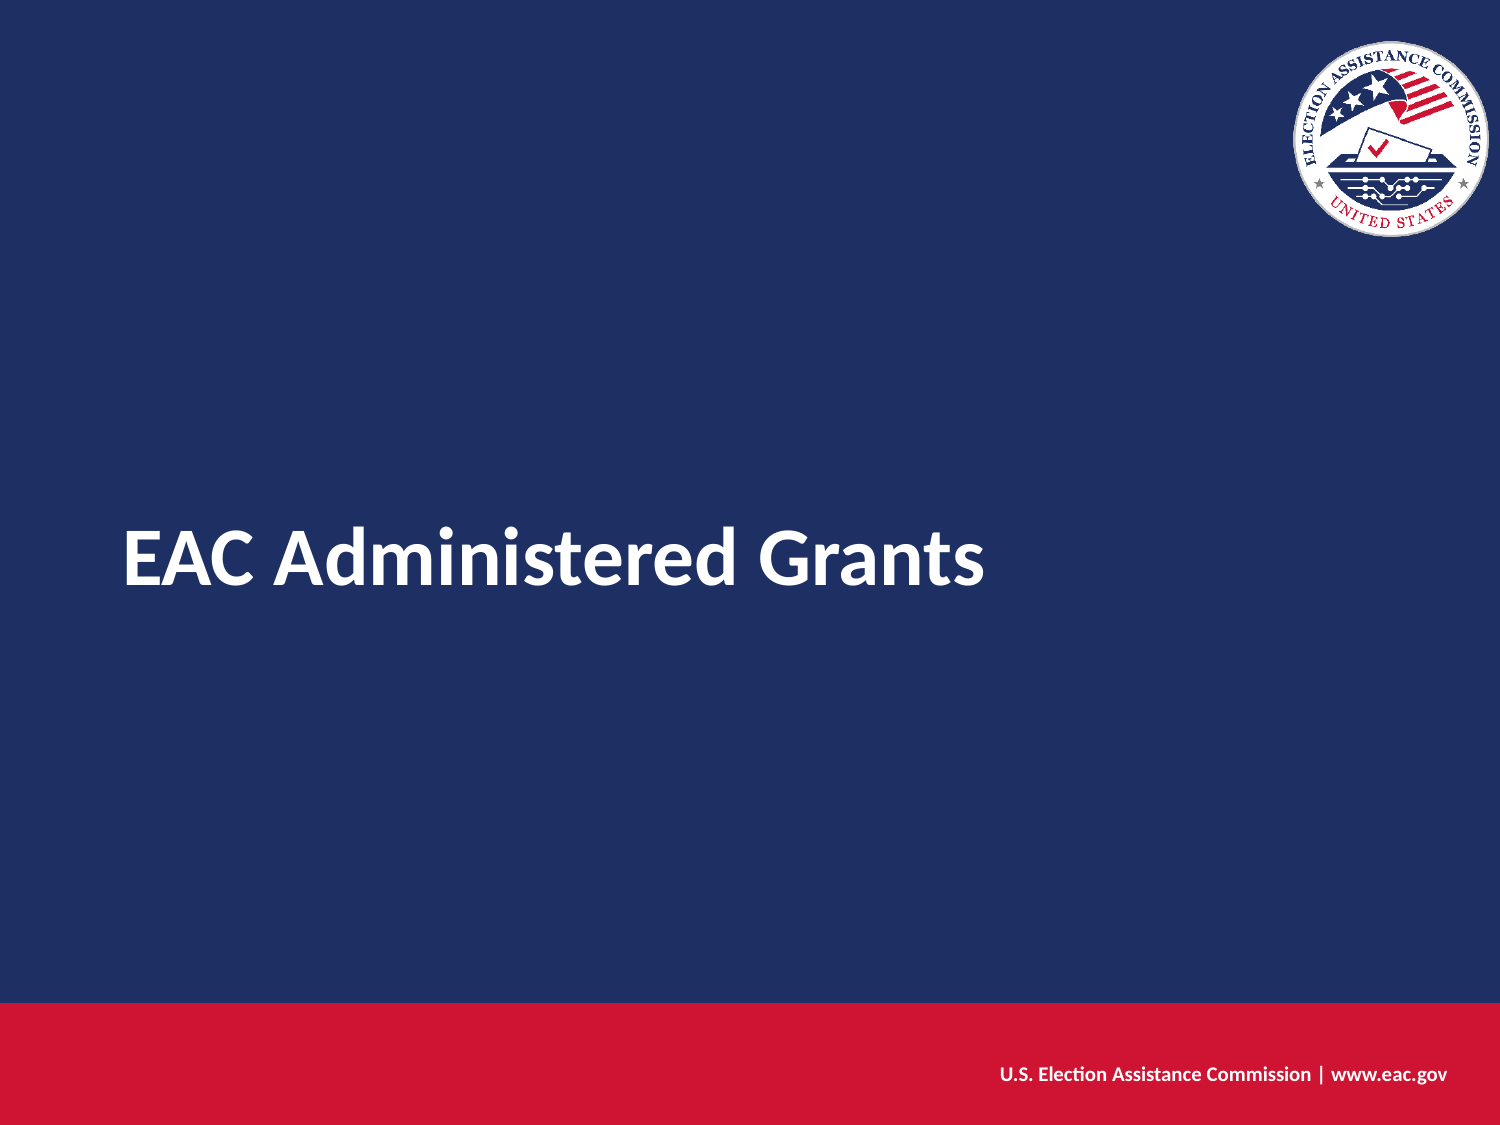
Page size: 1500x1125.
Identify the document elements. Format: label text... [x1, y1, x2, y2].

list EAC Administered Grants [107, 494, 1192, 631]
picture [1293, 41, 1489, 237]
footer U.S. Election Assistance Commission | www.eac.gov [962, 1042, 1463, 1103]
